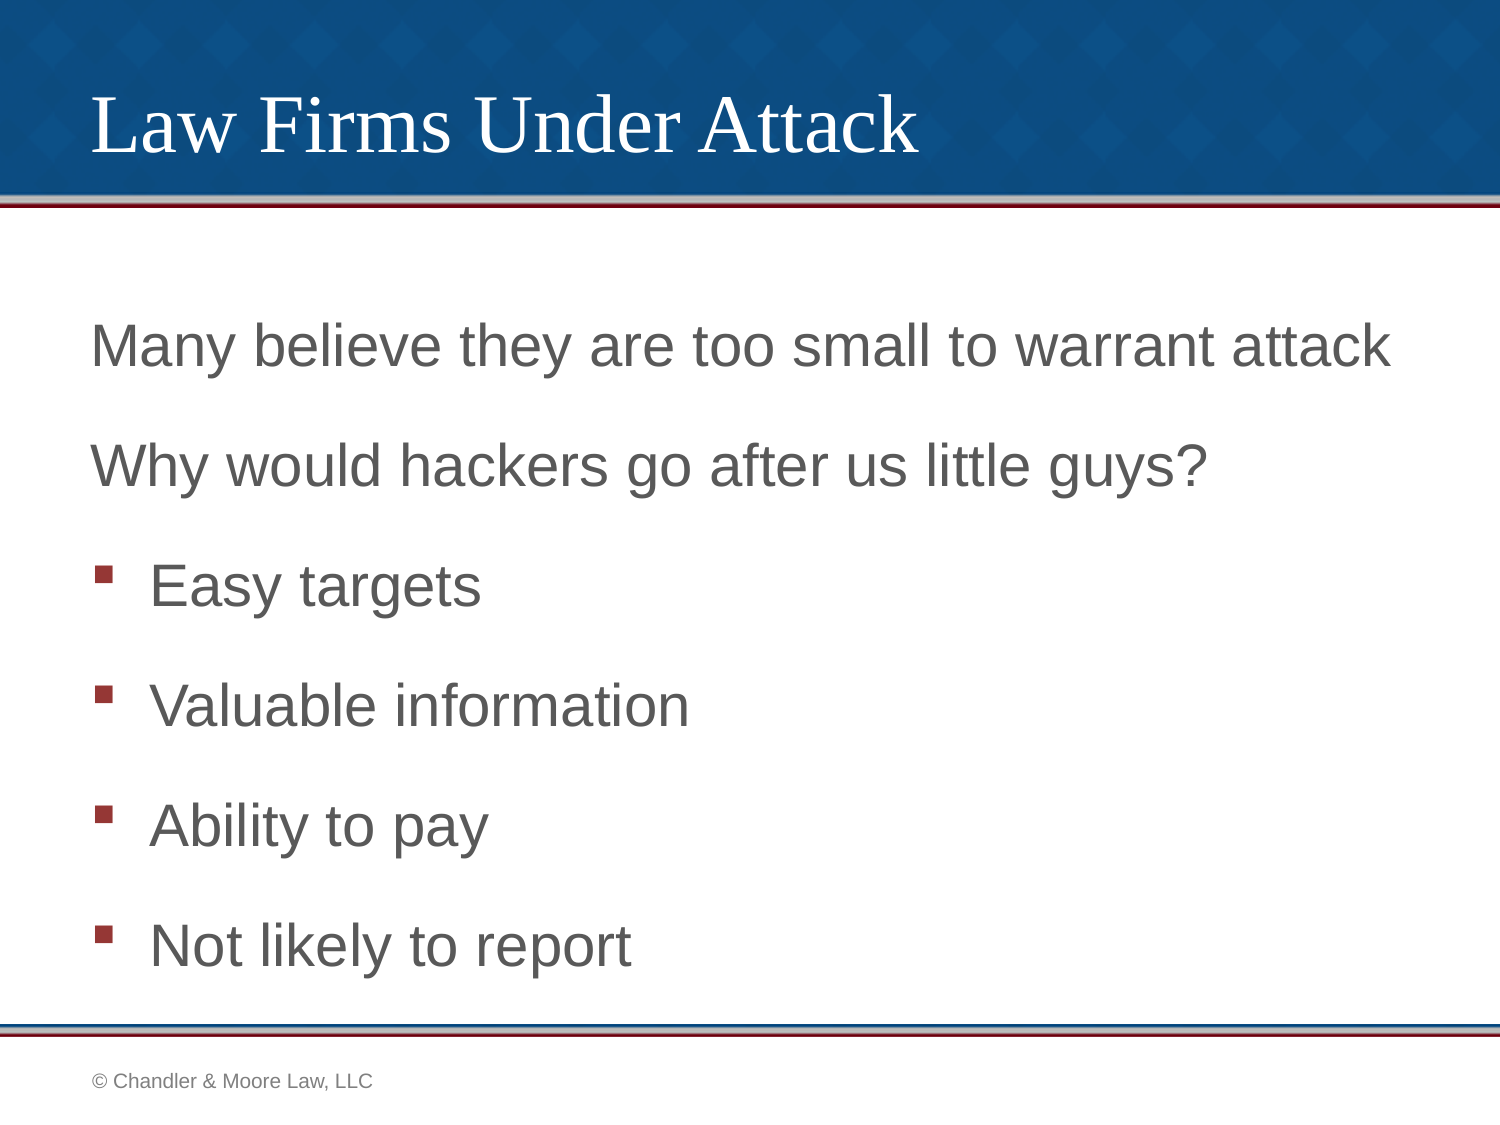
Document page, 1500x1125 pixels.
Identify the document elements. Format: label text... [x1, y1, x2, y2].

picture [0, 1024, 1500, 1038]
title Law Firms Under Attack [75, 24, 1425, 213]
list Many believe they are too small to warrant attack Why would hackers go after us little guys? Easy targets Valuable information Ability to pay Not likely to report [75, 262, 1425, 1005]
picture [0, 0, 1500, 208]
